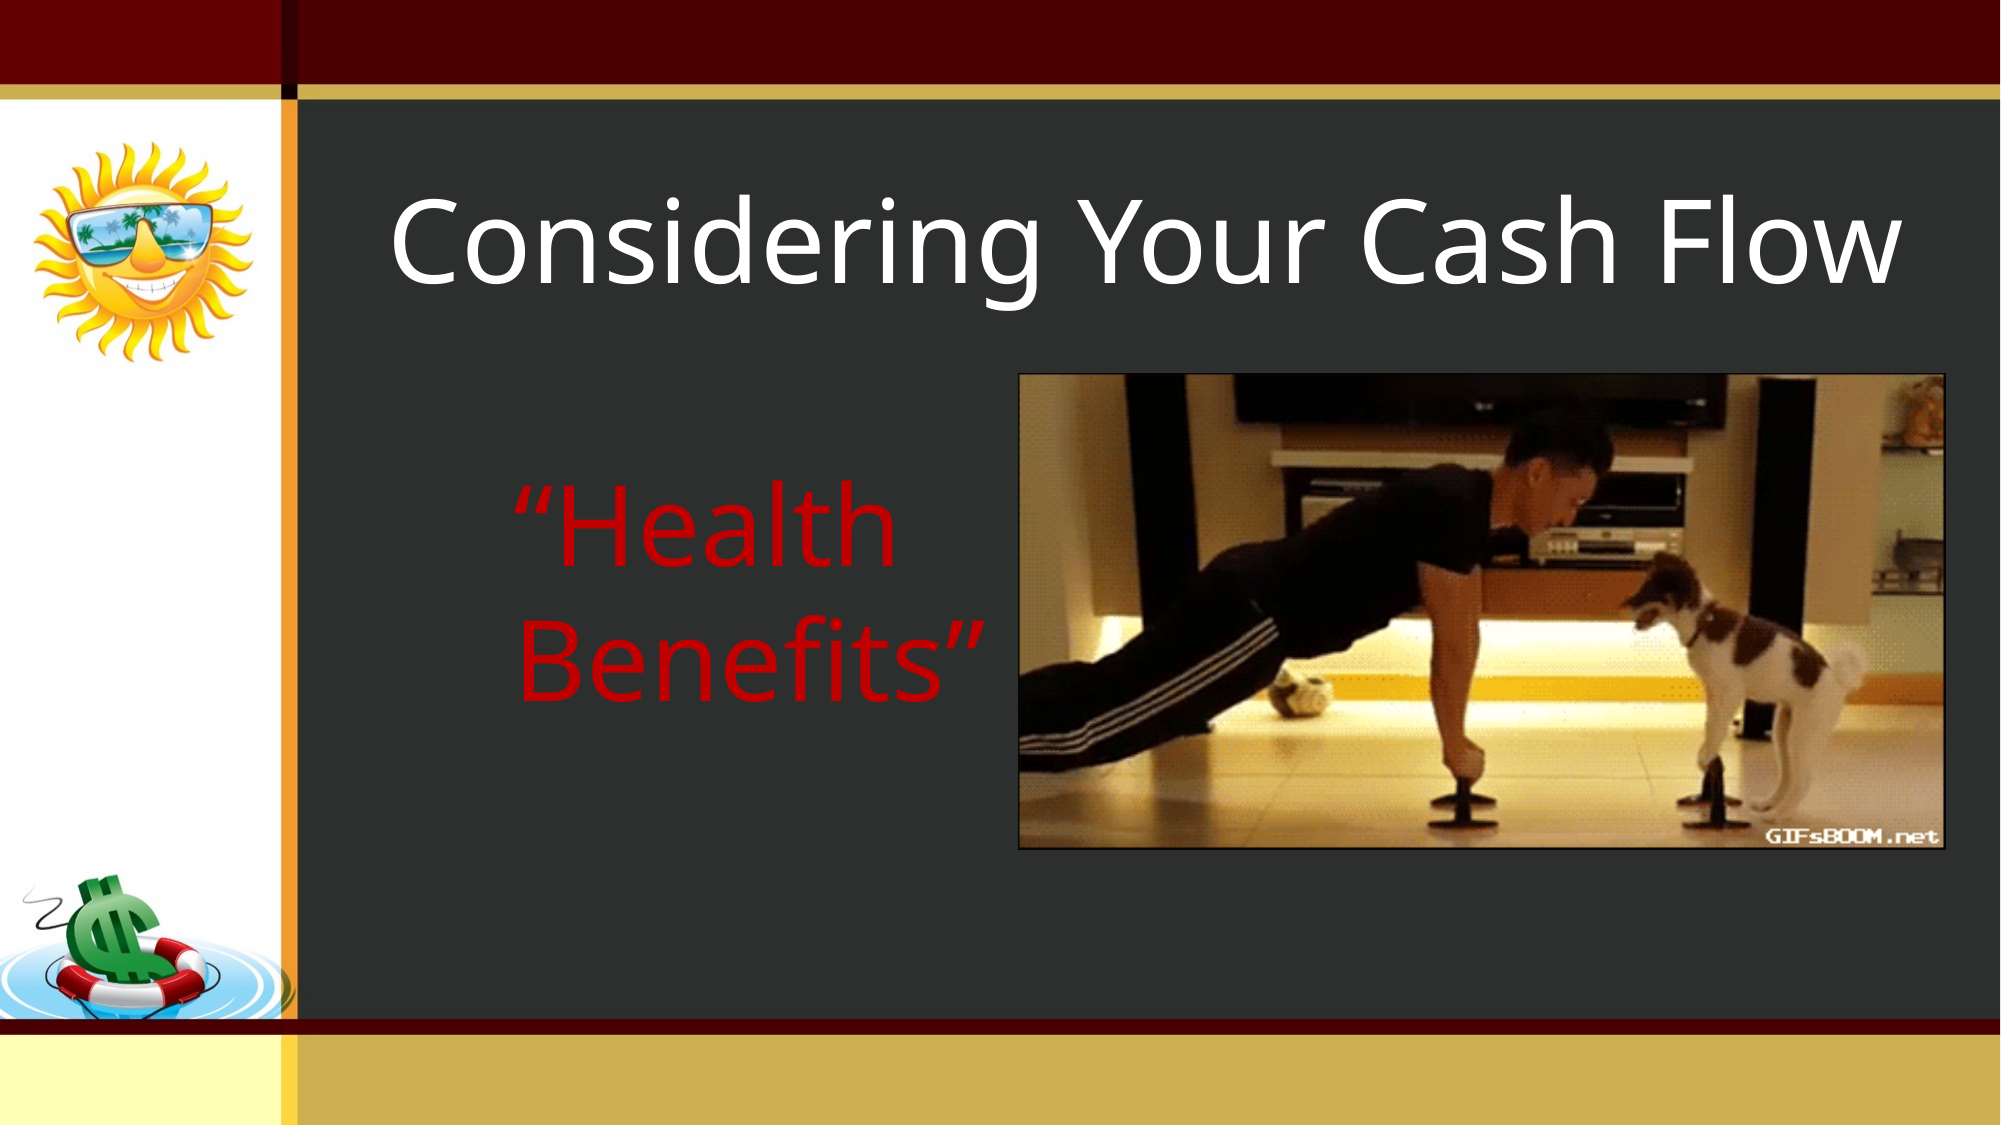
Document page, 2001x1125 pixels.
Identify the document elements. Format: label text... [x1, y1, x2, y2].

text_box “Health Benefits” [498, 446, 1018, 732]
title Considering Your Cash Flow [366, 142, 1925, 317]
picture [0, 0, 2001, 1125]
